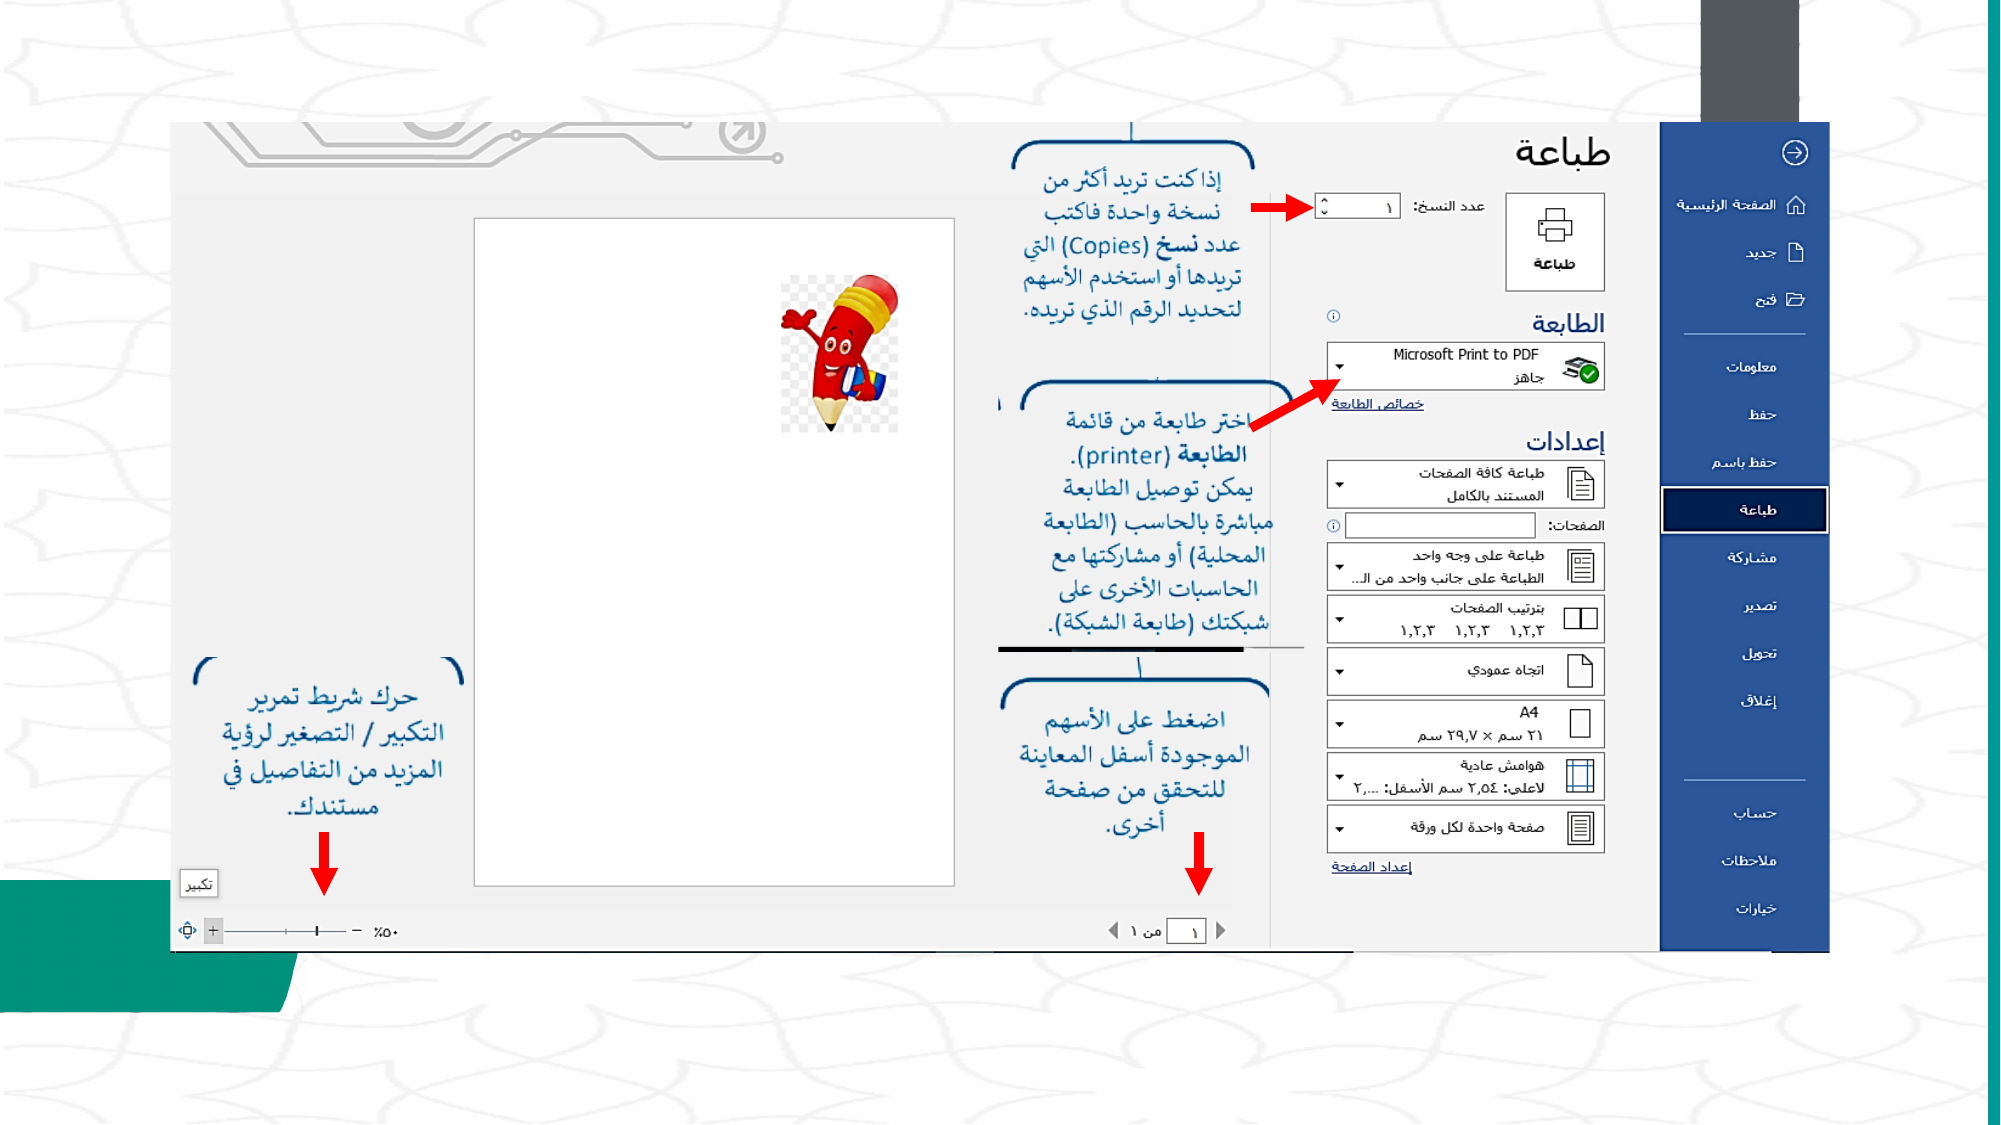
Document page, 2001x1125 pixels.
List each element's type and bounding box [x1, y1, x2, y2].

picture [0, 0, 2001, 1125]
text_box [170, 122, 1830, 953]
